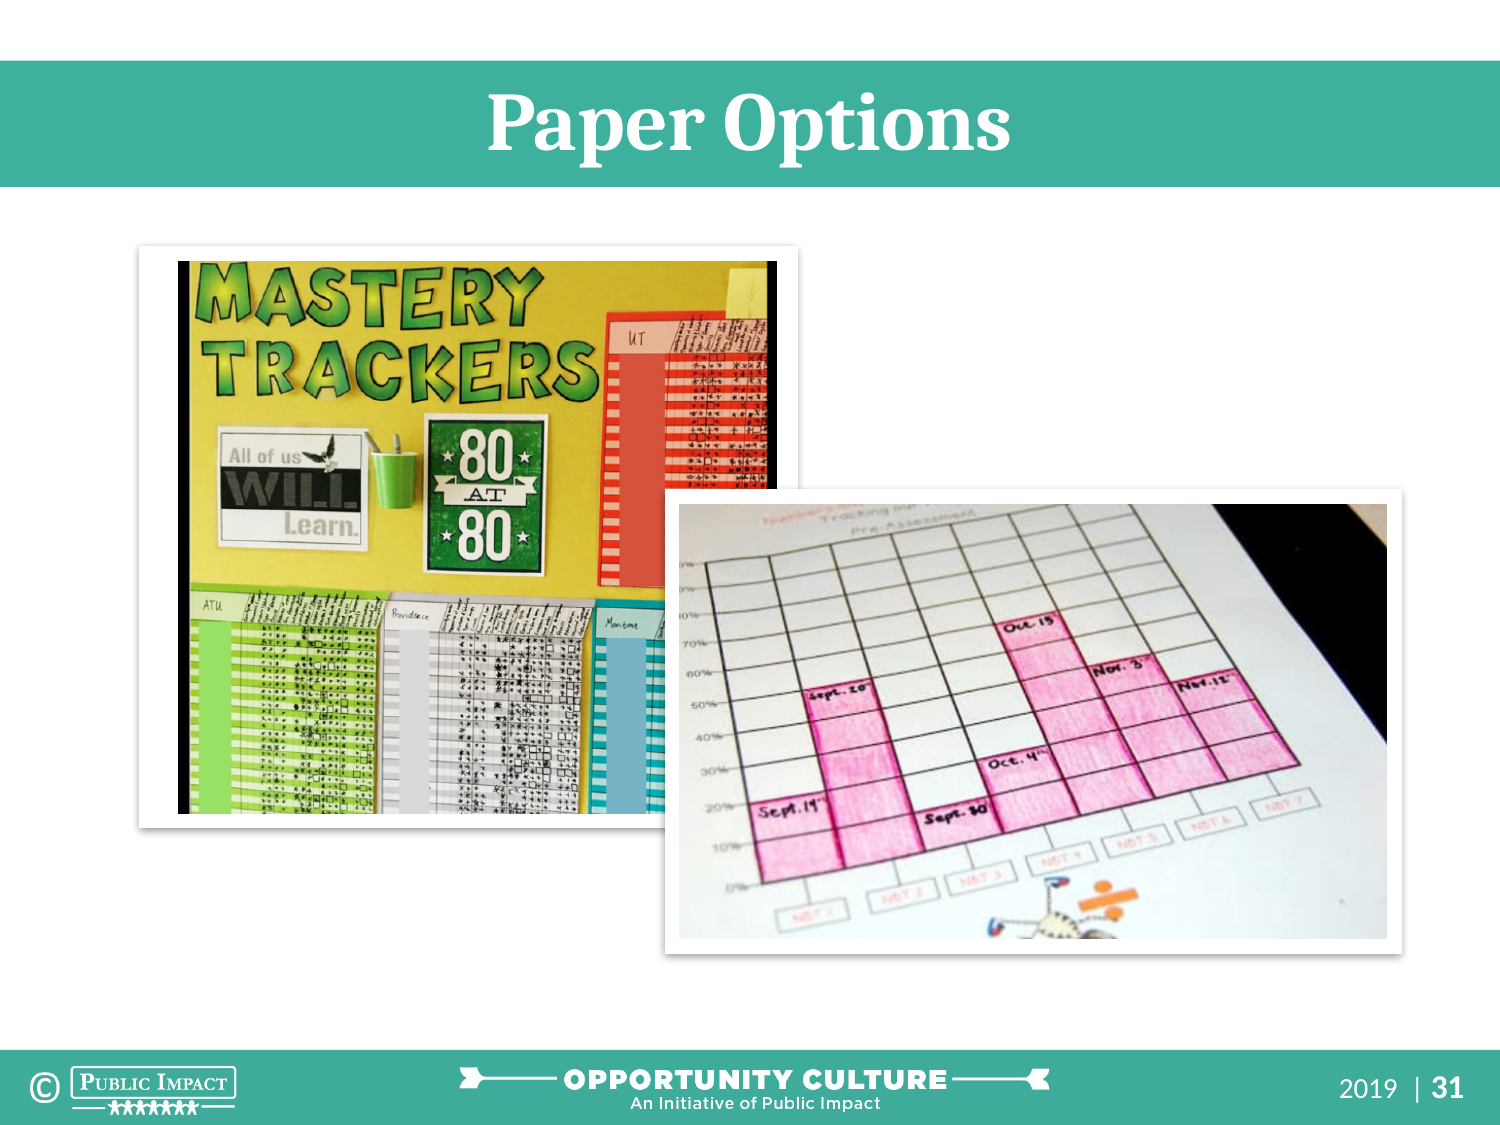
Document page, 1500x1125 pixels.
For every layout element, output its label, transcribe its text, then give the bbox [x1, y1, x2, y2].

list Paper Options [0, 60, 1500, 187]
picture [15, 1058, 240, 1123]
picture [153, 260, 1388, 940]
picture [450, 1047, 1050, 1125]
